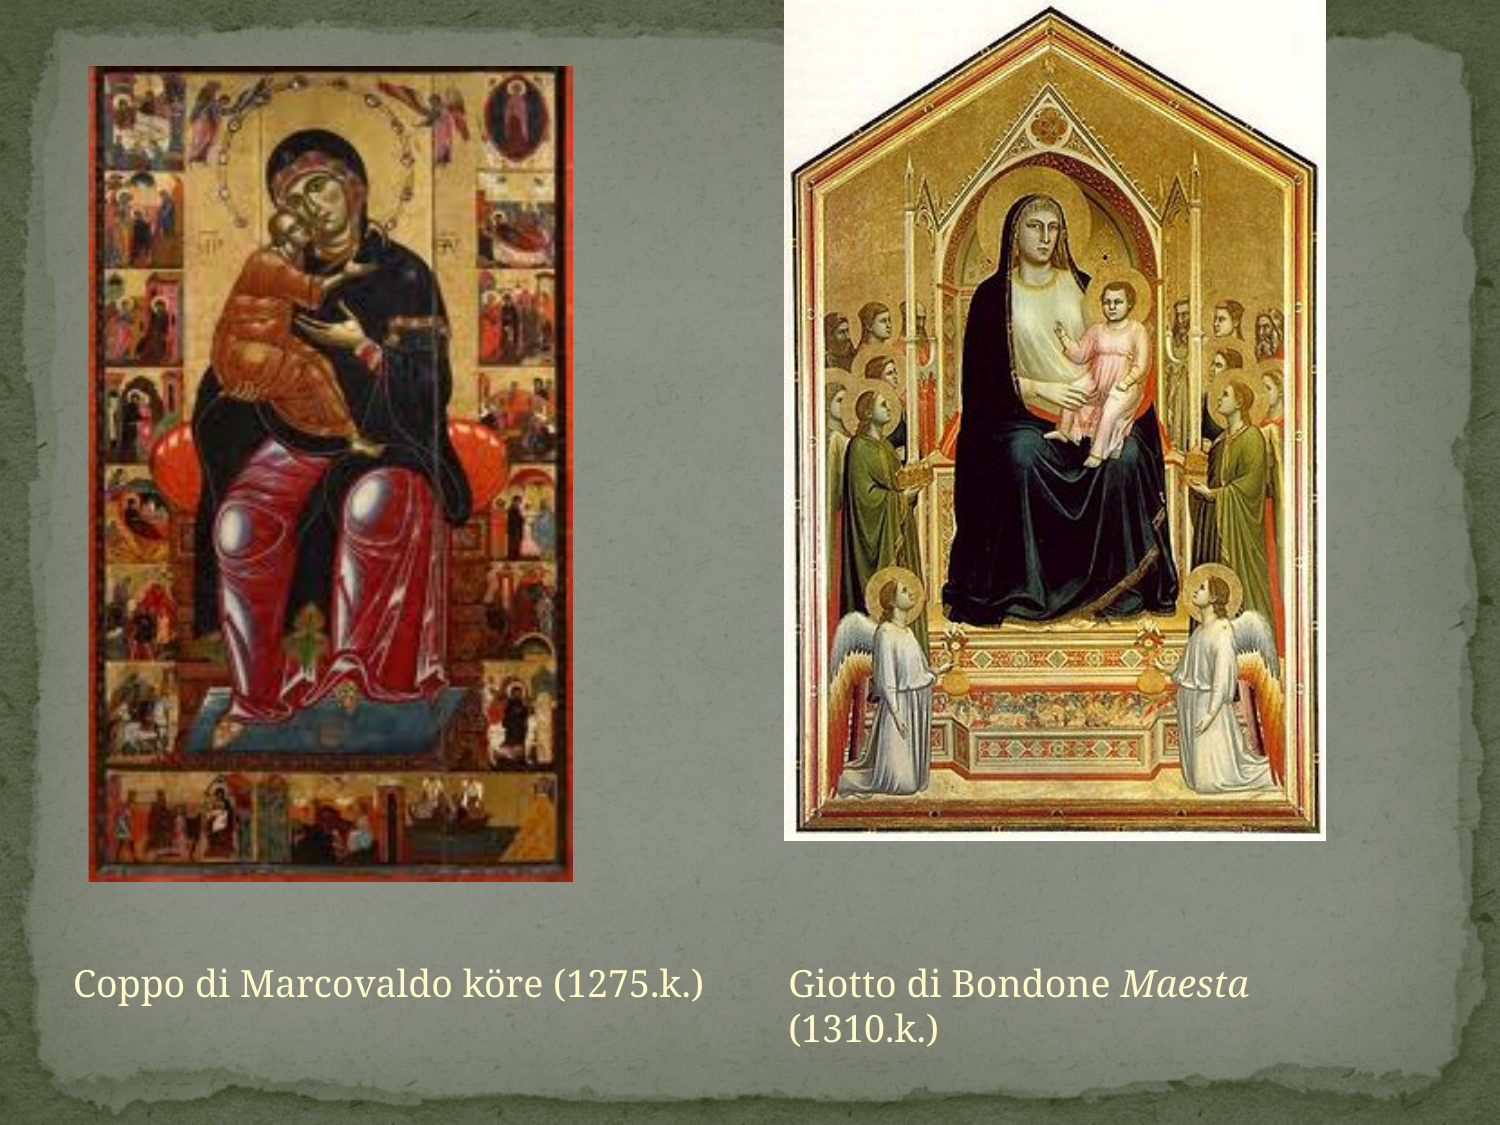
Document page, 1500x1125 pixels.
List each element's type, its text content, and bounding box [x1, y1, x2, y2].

text_box Giotto di Bondone Maesta (1310.k.) [773, 952, 1380, 1057]
text_box Coppo di Marcovaldo köre (1275.k.) [58, 952, 720, 1012]
picture [784, 0, 1326, 841]
picture [88, 66, 573, 882]
